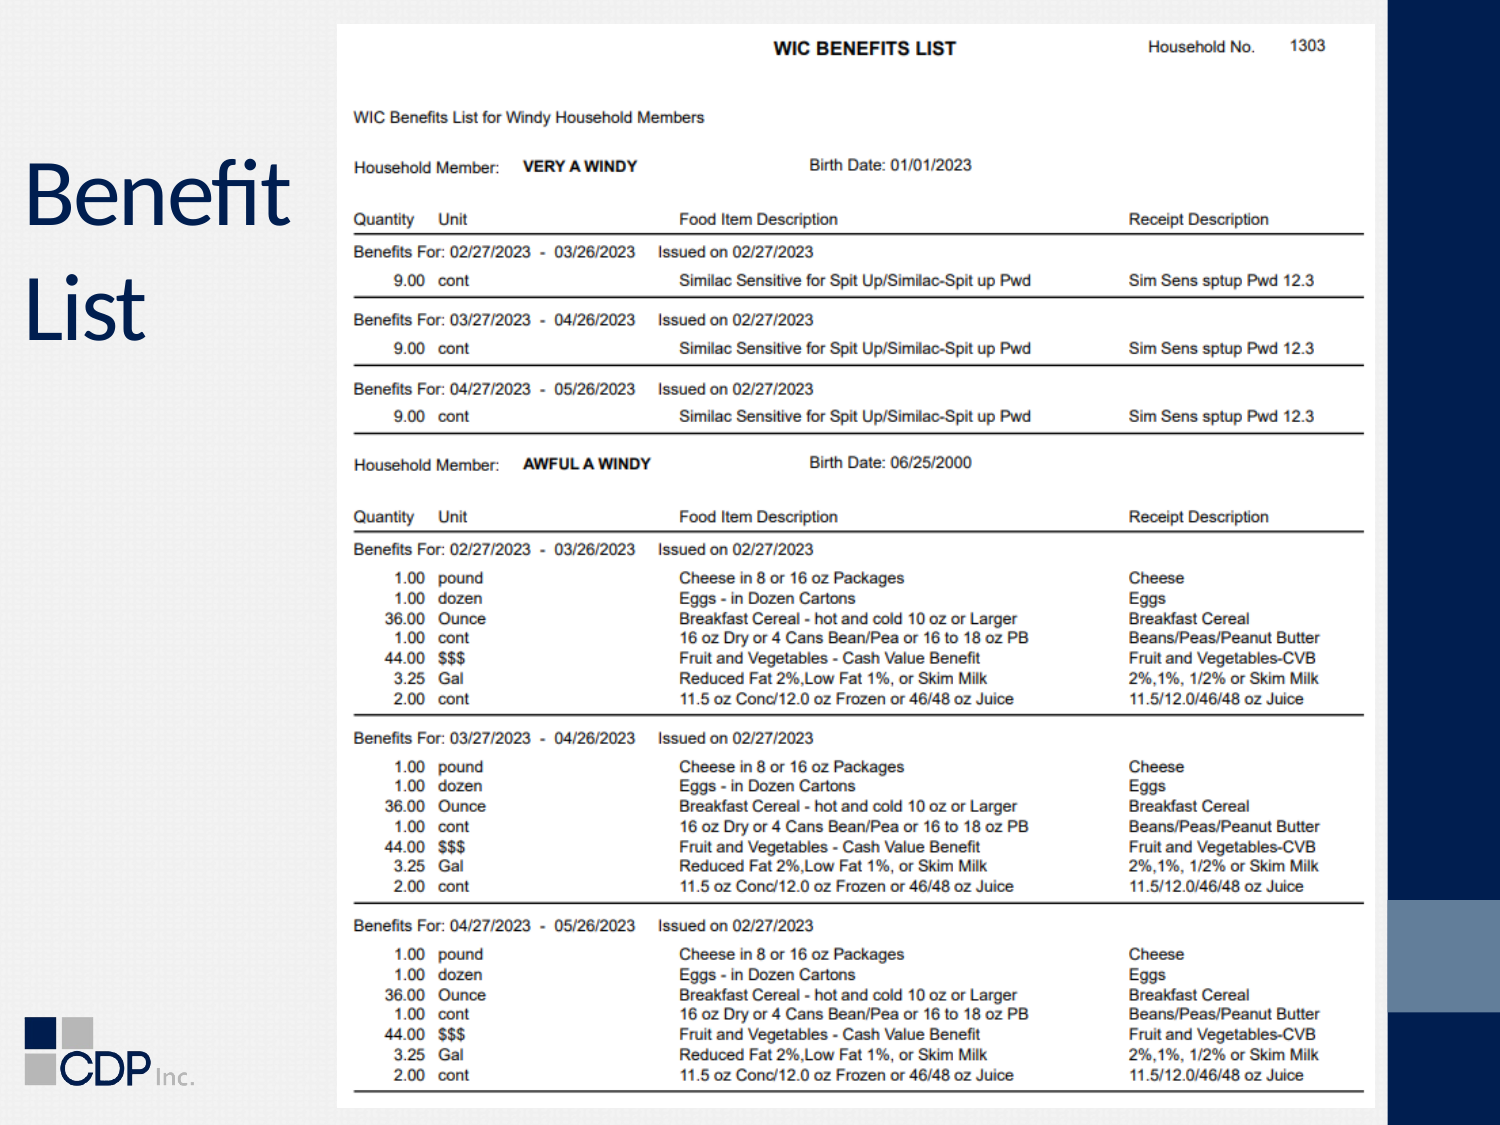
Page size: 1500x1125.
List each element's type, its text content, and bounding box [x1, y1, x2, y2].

picture [1, 999, 225, 1125]
picture [336, 24, 1376, 1108]
title Benefit List [8, 174, 334, 315]
